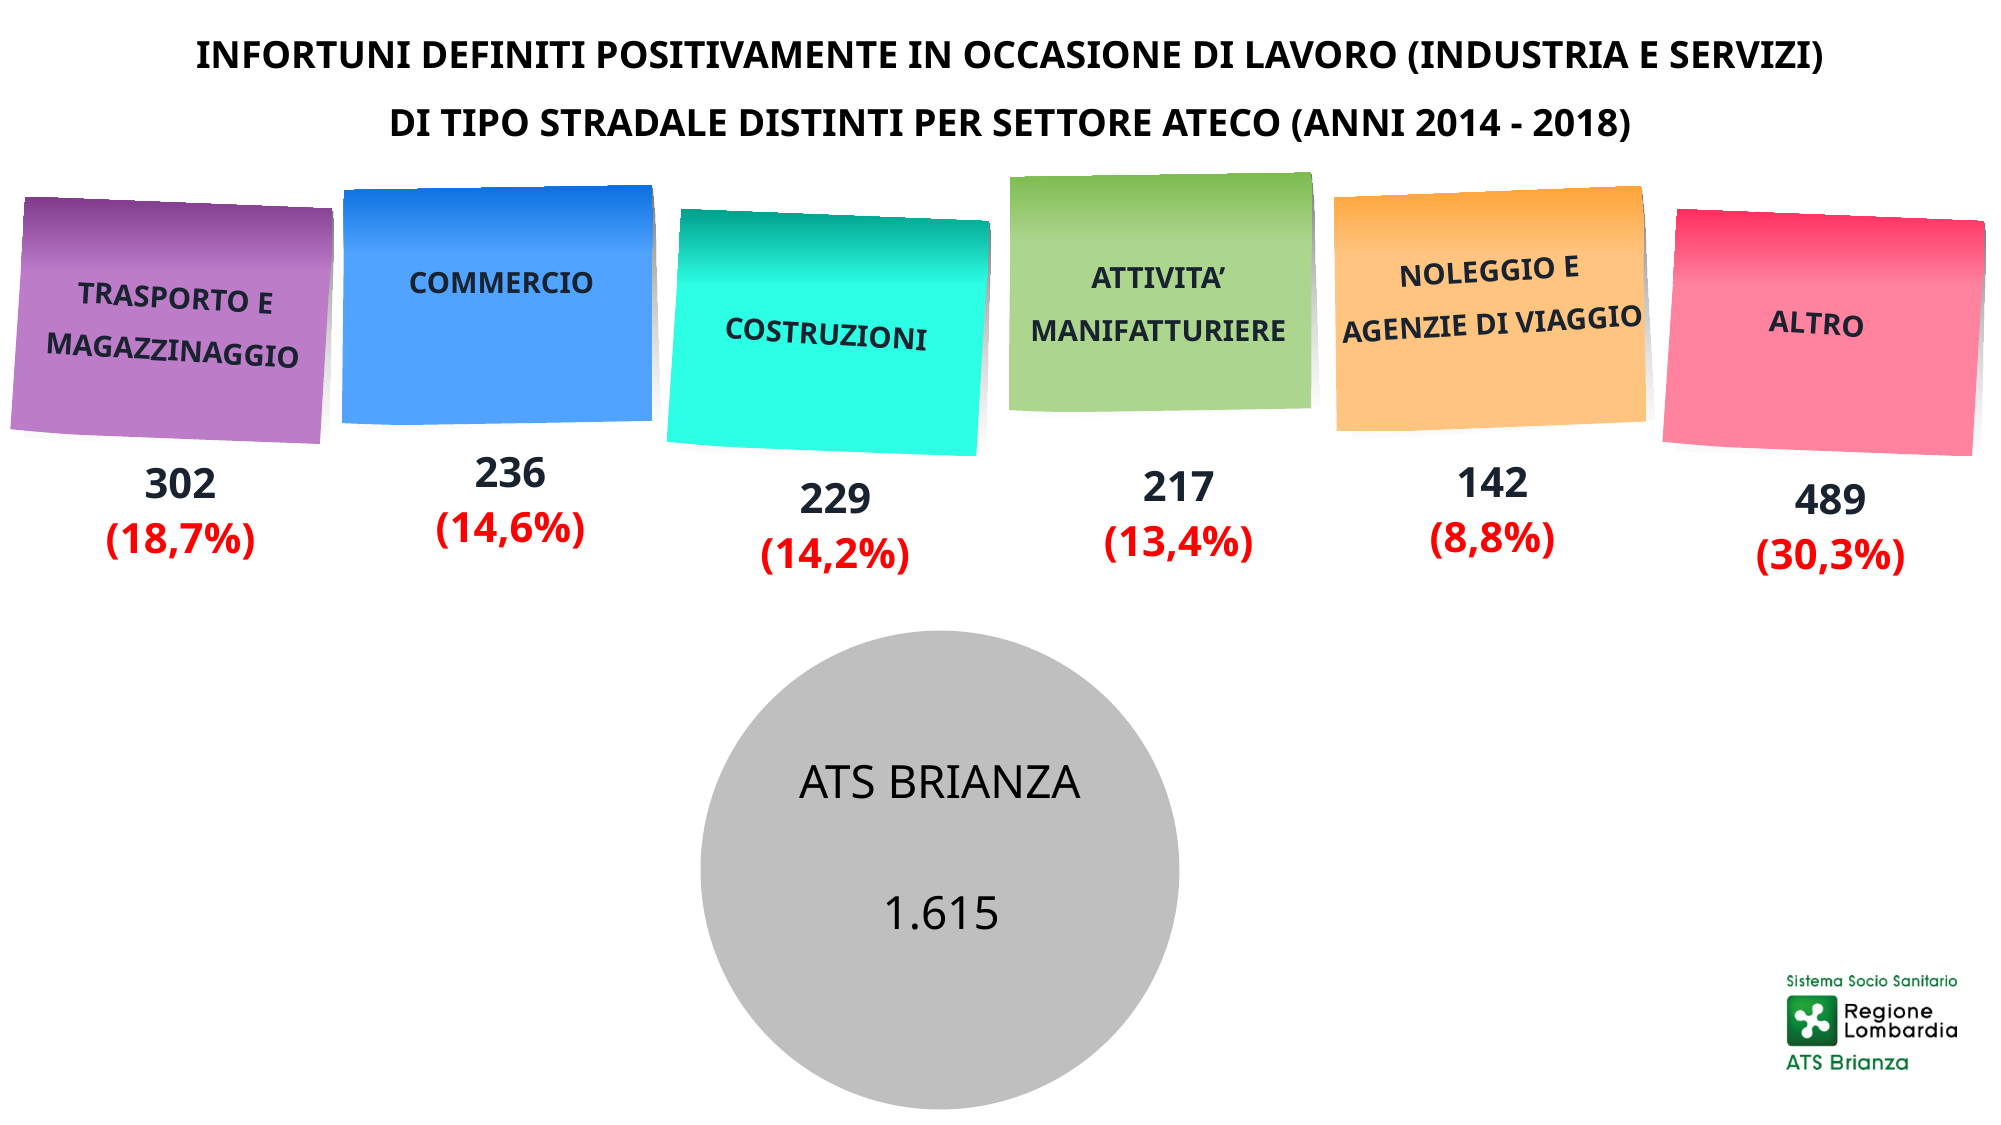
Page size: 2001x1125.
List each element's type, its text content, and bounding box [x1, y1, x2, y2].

list 236 (14,6%) [406, 453, 616, 553]
list 142 (8,8%) [1388, 463, 1597, 562]
list ALTRO [1674, 292, 1957, 393]
text_box ATS BRIANZA [747, 745, 1133, 816]
list ATTIVITA’ MANIFATTURIERE [993, 232, 1324, 384]
list 489 (30,3%) [1726, 480, 1936, 580]
list TRASPORTO E MAGAZZINAGGIO [0, 242, 347, 432]
list 217 (13,4%) [1074, 467, 1284, 566]
text_box [698, 628, 1182, 1112]
title INFORTUNI DEFINITI POSITIVAMENTE IN OCCASIONE DI LAVORO (INDUSTRIA E SERVIZI) DI TIPO STRADALE DISTINTI PER SETTORE ATECO (ANNI 2014 - 2018) [64, 0, 1957, 162]
text_box 1.615 [748, 876, 1135, 946]
list 302 (18,7%) [76, 464, 286, 563]
list COMMERCIO [375, 260, 628, 343]
list NOLEGGIO E AGENZIE DI VIAGGIO [1311, 214, 1670, 371]
list 229 (14,2%) [731, 479, 940, 579]
picture [1785, 975, 1957, 1070]
text_box [10, 552, 1931, 872]
list COSTRUZIONI [658, 278, 991, 448]
